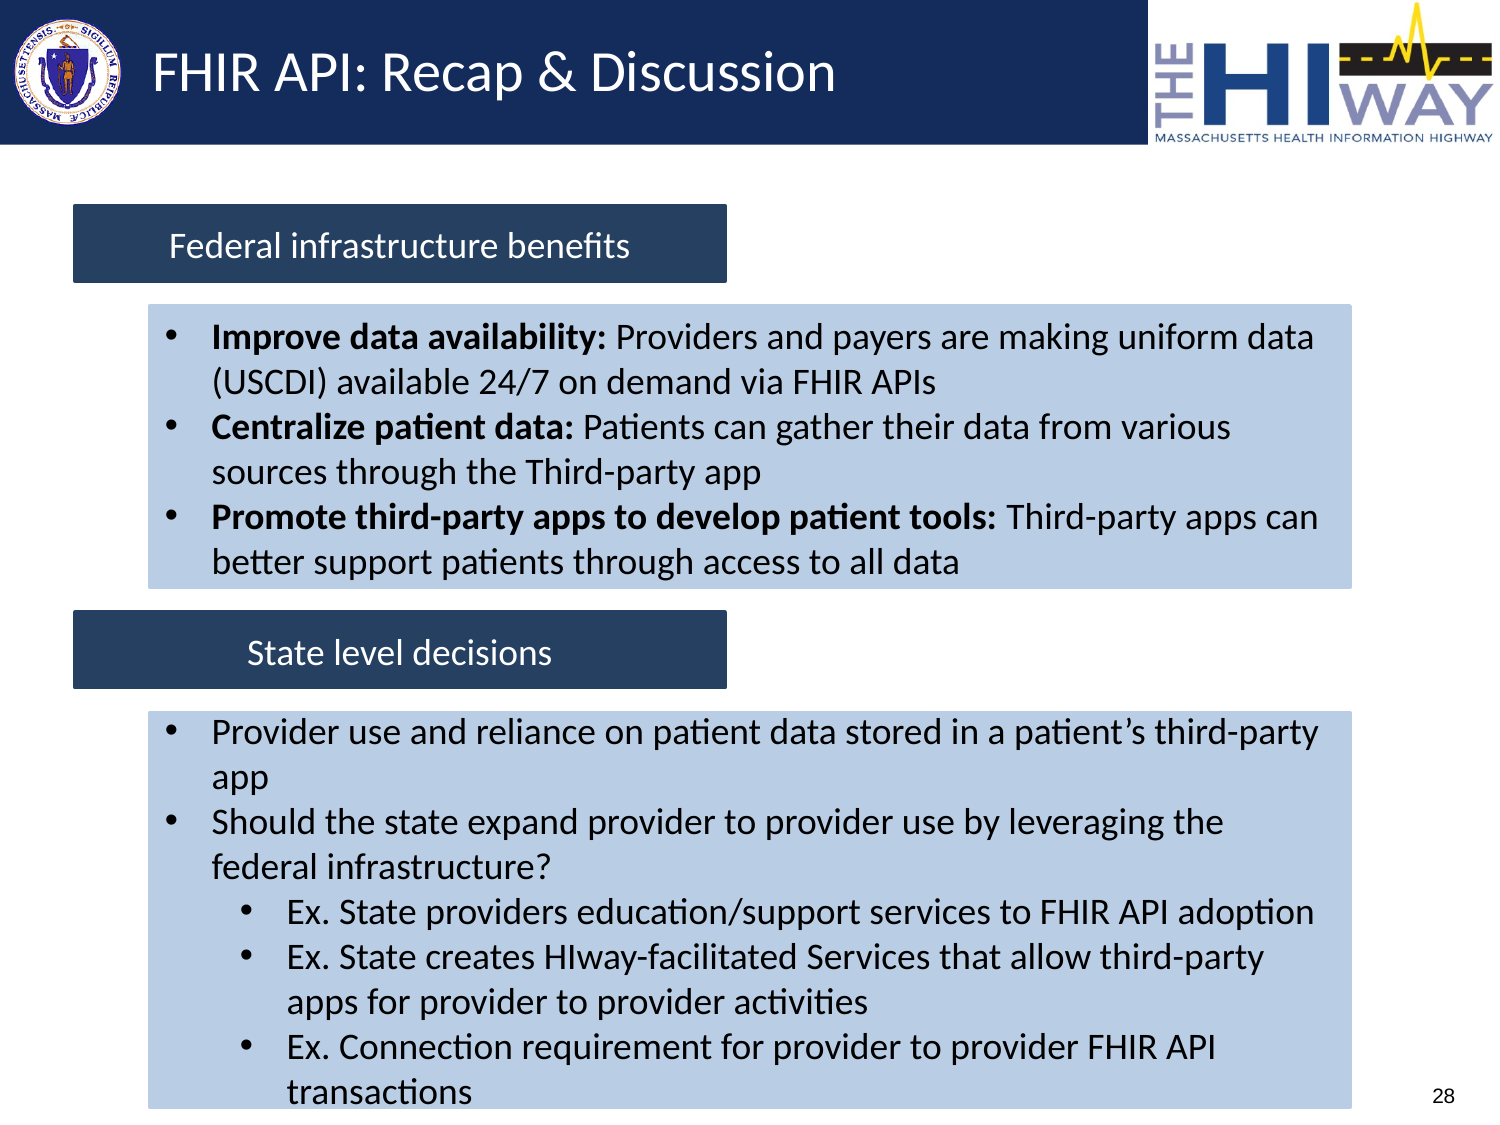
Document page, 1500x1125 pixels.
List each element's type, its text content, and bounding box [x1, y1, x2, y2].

picture [1148, 0, 1500, 145]
text_box Federal infrastructure benefits [73, 204, 727, 283]
title FHIR API: Recap & Discussion [136, 21, 1138, 115]
text_box Provider use and reliance on patient data stored in a patient’s third-party app Should the state expand provider to provider use by leveraging the federal infrastructure? Ex. State providers education/support services to FHIR API adoption Ex. State creates HIway-facilitated Services that allow third-party apps for provider to provider activities Ex. Connection requirement for provider to provider FHIR API transactions [148, 711, 1352, 1109]
picture [5, 12, 128, 130]
text_box Improve data availability: Providers and payers are making uniform data (USCDI) available 24/7 on demand via FHIR APIs Centralize patient data: Patients can gather their data from various sources through the Third-party app Promote third-party apps to develop patient tools: Third-party apps can better support patients through access to all data [148, 304, 1352, 589]
slide_number 28 [1387, 1074, 1500, 1123]
text_box State level decisions [73, 610, 727, 689]
